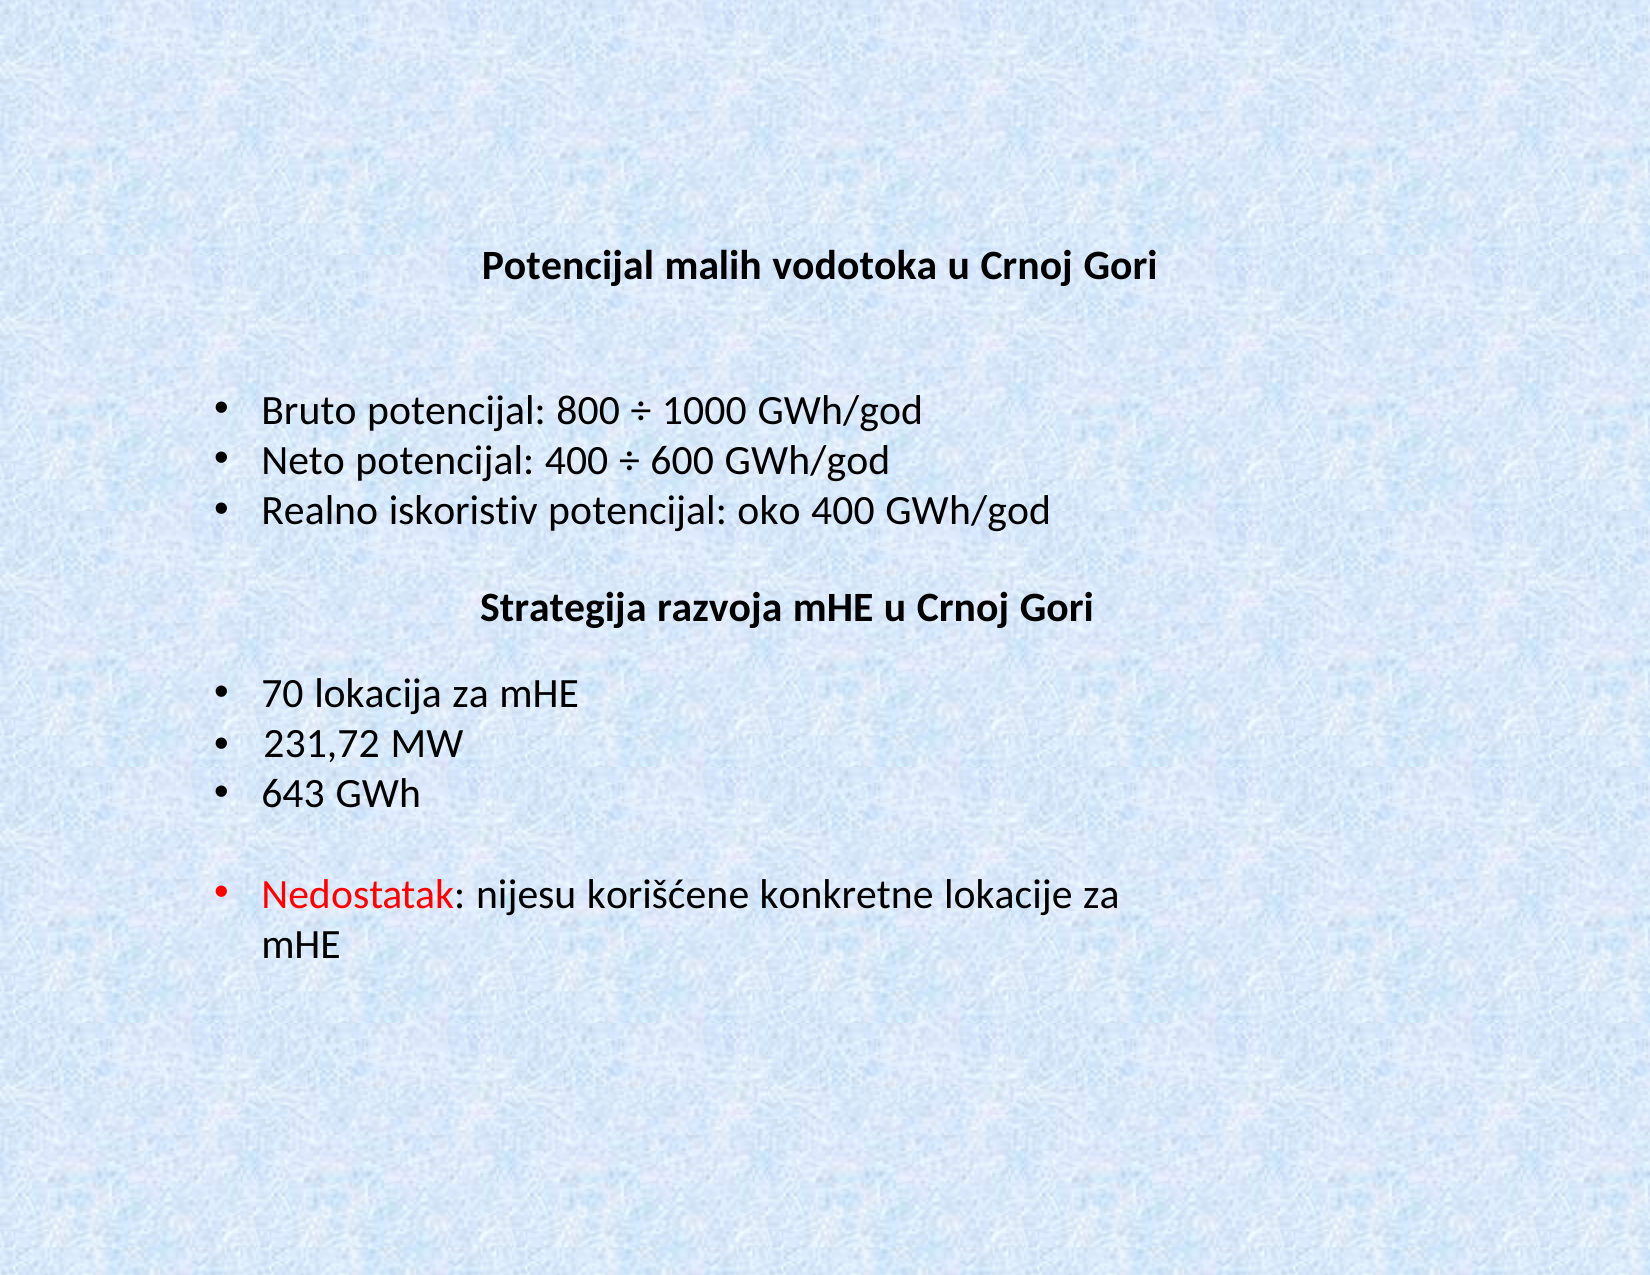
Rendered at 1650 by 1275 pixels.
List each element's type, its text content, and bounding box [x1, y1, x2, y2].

picture [0, 0, 1650, 1275]
text_box Potencijal malih vodotoka u Crnoj Gori Bruto potencijal: 800 ÷ 1000 GWh/god Neto potencijal: 400 ÷ 600 GWh/god Realno iskoristiv potencijal: oko 400 GWh/god Strategija razvoja mHE u Crnoj Gori 70 lokacija za mHE • 231,72 MW 643 GWh Nedostatak: nijesu korišćene konkretne lokacije za mHE [212, 237, 1202, 967]
